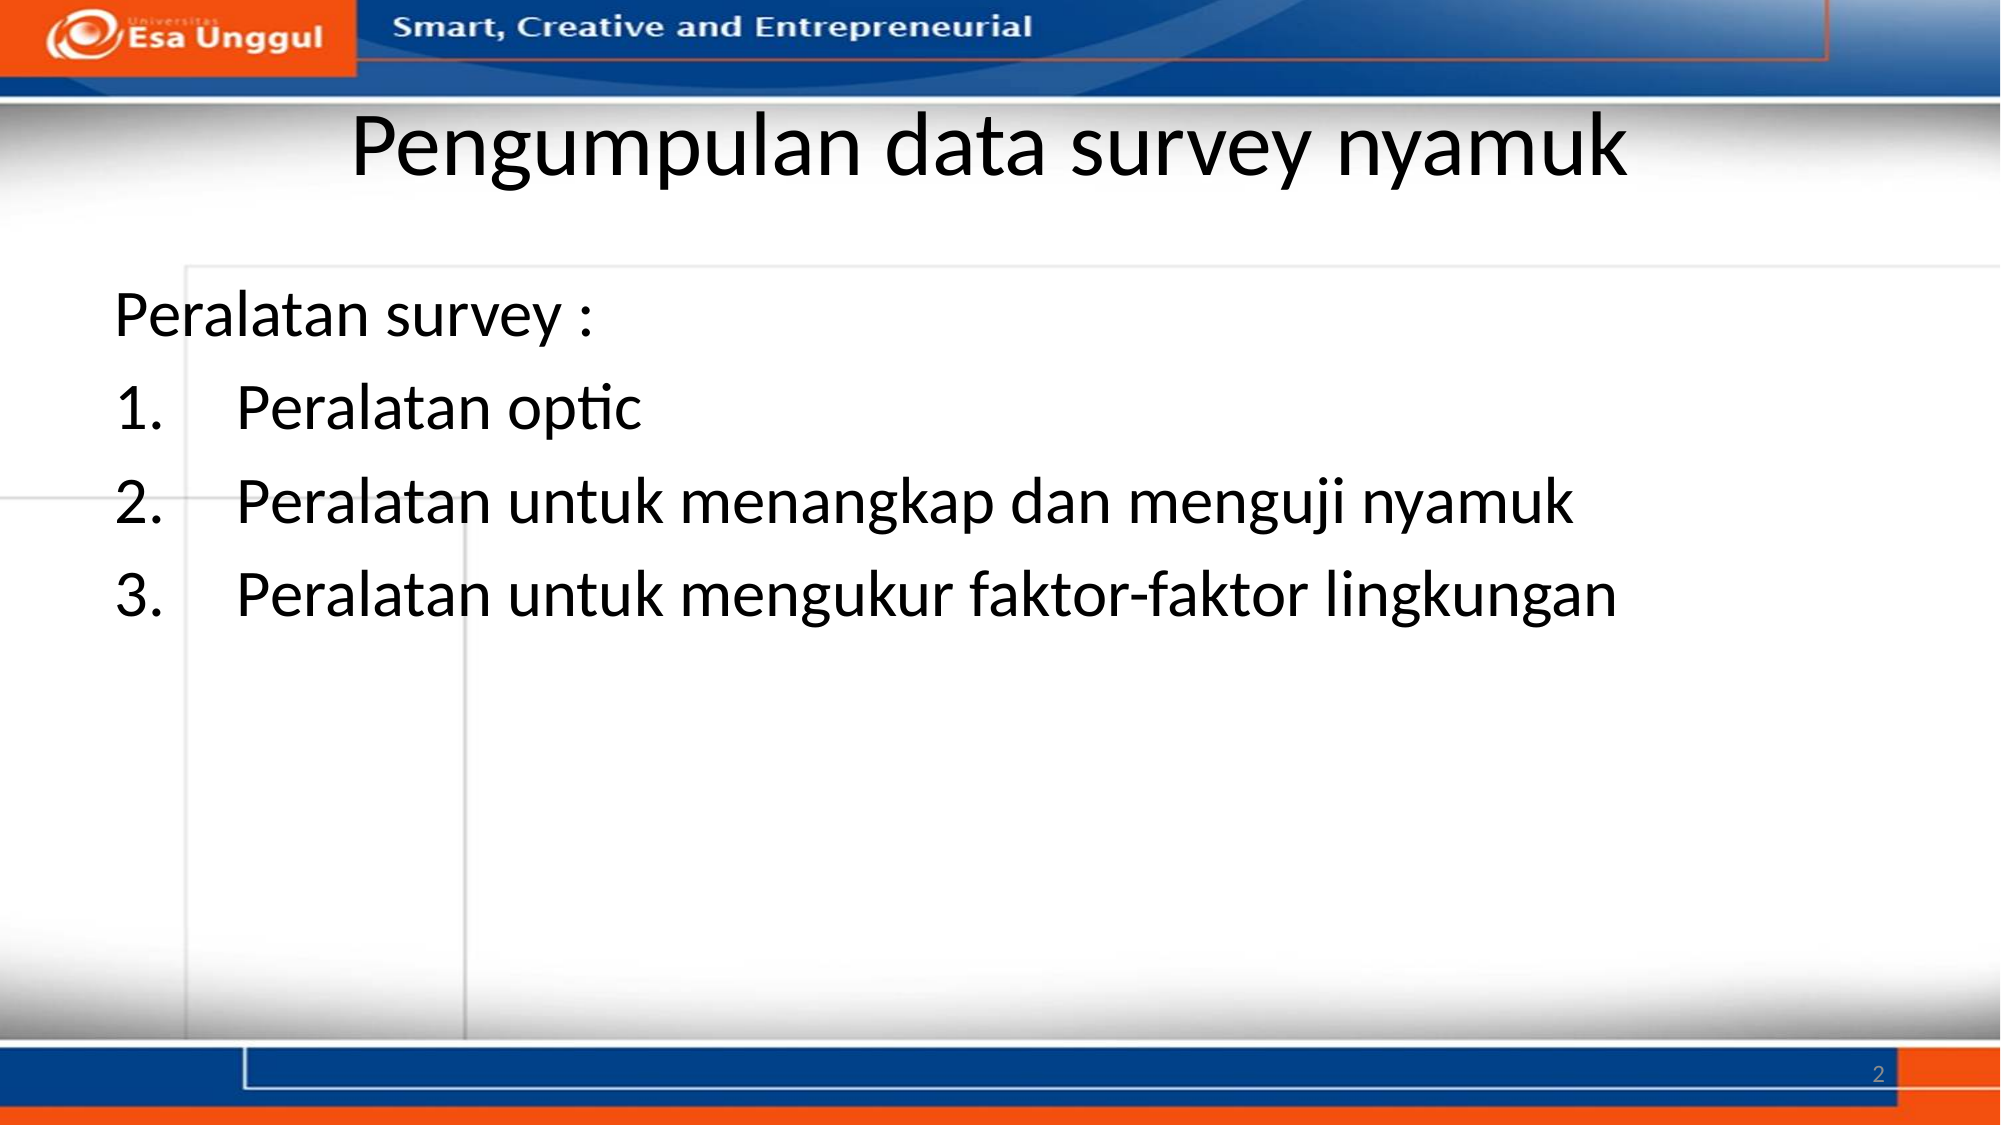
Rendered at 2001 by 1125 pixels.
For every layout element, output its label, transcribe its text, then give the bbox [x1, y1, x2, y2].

slide_number 2 [1433, 1042, 1900, 1103]
title Pengumpulan data survey nyamuk [99, 45, 1900, 233]
list Peralatan survey : Peralatan optic Peralatan untuk menangkap dan menguji nyamuk Peralatan untuk mengukur faktor-faktor lingkungan [99, 262, 1900, 1005]
picture [0, 0, 2001, 1125]
